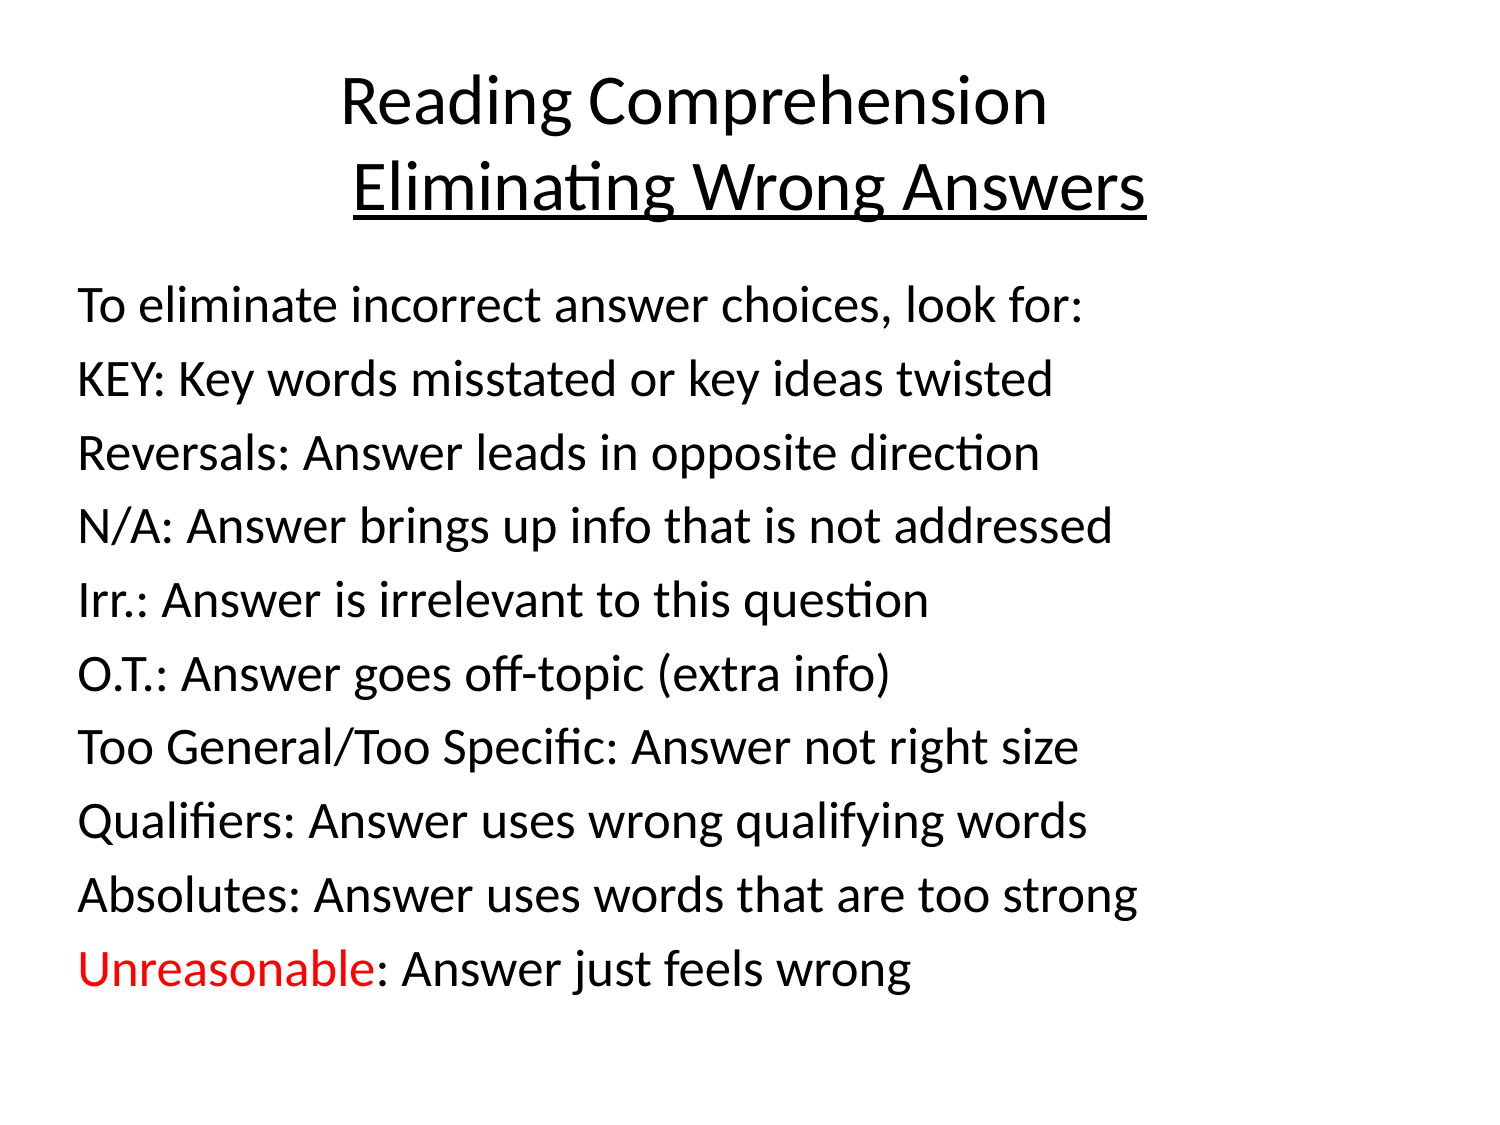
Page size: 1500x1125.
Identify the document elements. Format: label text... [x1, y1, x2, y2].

list To eliminate incorrect answer choices, look for: KEY: Key words misstated or key ideas twisted Reversals: Answer leads in opposite direction N/A: Answer brings up info that is not addressed Irr.: Answer is irrelevant to this question O.T.: Answer goes off-topic (extra info) Too General/Too Specific: Answer not right size Qualifiers: Answer uses wrong qualifying words Absolutes: Answer uses words that are too strong Unreasonable: Answer just feels wrong [62, 262, 1450, 1005]
title Reading Comprehension Eliminating Wrong Answers [75, 45, 1425, 233]
